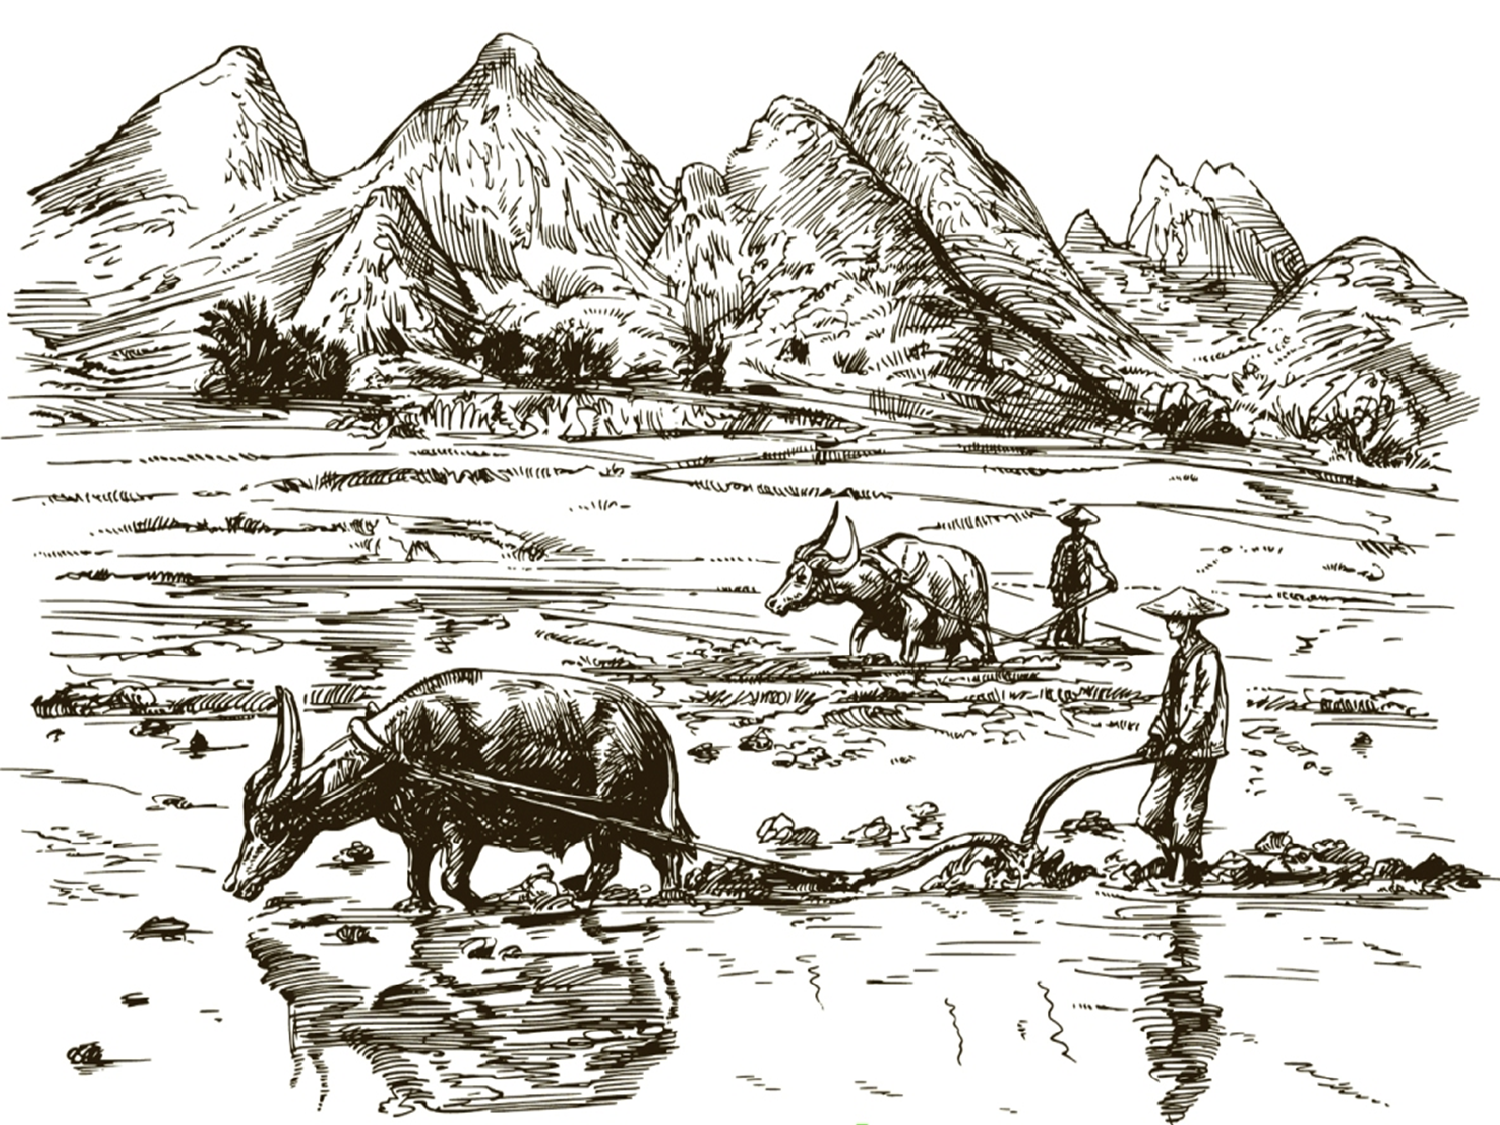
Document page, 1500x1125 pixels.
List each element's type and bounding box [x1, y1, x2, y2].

list [0, 0, 1500, 1125]
